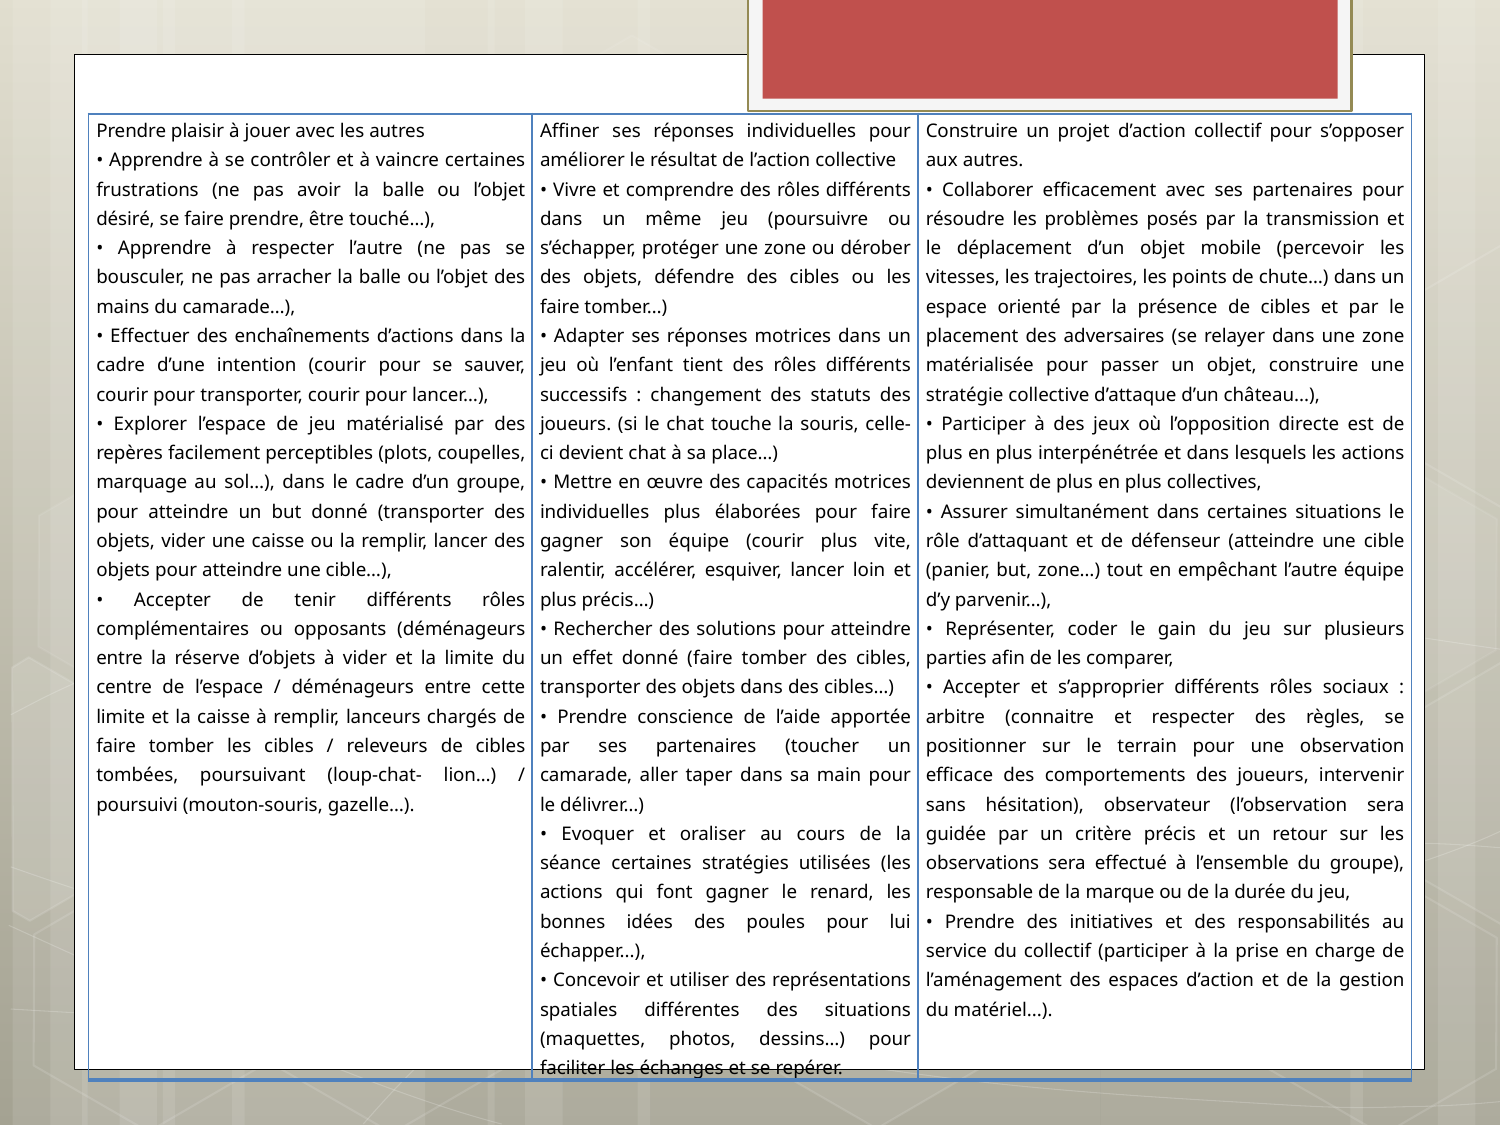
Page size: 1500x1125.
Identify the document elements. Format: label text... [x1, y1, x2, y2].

table_header Construire un projet d’action collectif pour s’opposer aux autres. • Collaborer efficacement avec ses partenaires pour résoudre les problèmes posés par la transmission et le déplacement d’un objet mobile (percevoir les vitesses, les trajectoires, les points de chute…) dans un espace orienté par la présence de cibles et par le placement des adversaires (se relayer dans une zone matérialisée pour passer un objet, construire une stratégie collective d’attaque d’un château...), • Participer à des jeux où l’opposition directe est de plus en plus interpénétrée et dans lesquels les actions deviennent de plus en plus collectives, • Assurer simultanément dans certaines situations le rôle d’attaquant et de défenseur (atteindre une cible (panier, but, zone…) tout en empêchant l’autre équipe d’y parvenir…), • Représenter, coder le gain du jeu sur plusieurs parties afin de les comparer, • Accepter et s’approprier différents rôles sociaux : arbitre (connaitre et respecter des règles, se positionner sur le terrain pour une observation efficace des comportements des joueurs, intervenir sans hésitation), observateur (l’observation sera guidée par un critère précis et un retour sur les observations sera effectué à l’ensemble du groupe), responsable de la marque ou de la durée du jeu, • Prendre des initiatives et des responsabilités au service du collectif (participer à la prise en charge de l’aménagement des espaces d’action et de la gestion du matériel...). [919, 115, 1411, 1078]
table_header Affiner ses réponses individuelles pour améliorer le résultat de l’action collective • Vivre et comprendre des rôles différents dans un même jeu (poursuivre ou s’échapper, protéger une zone ou dérober des objets, défendre des cibles ou les faire tomber…) • Adapter ses réponses motrices dans un jeu où l’enfant tient des rôles différents successifs : changement des statuts des joueurs. (si le chat touche la souris, celle-ci devient chat à sa place…) • Mettre en œuvre des capacités motrices individuelles plus élaborées pour faire gagner son équipe (courir plus vite, ralentir, accélérer, esquiver, lancer loin et plus précis…) • Rechercher des solutions pour atteindre un effet donné (faire tomber des cibles, transporter des objets dans des cibles…) • Prendre conscience de l’aide apportée par ses partenaires (toucher un camarade, aller taper dans sa main pour le délivrer…) • Evoquer et oraliser au cours de la séance certaines stratégies utilisées (les actions qui font gagner le renard, les bonnes idées des poules pour lui échapper...), • Concevoir et utiliser des représentations spatiales différentes des situations (maquettes, photos, dessins…) pour faciliter les échanges et se repérer. [533, 115, 917, 1078]
table_header Prendre plaisir à jouer avec les autres • Apprendre à se contrôler et à vaincre certaines frustrations (ne pas avoir la balle ou l’objet désiré, se faire prendre, être touché…), • Apprendre à respecter l’autre (ne pas se bousculer, ne pas arracher la balle ou l’objet des mains du camarade…), • Effectuer des enchaînements d’actions dans la cadre d’une intention (courir pour se sauver, courir pour transporter, courir pour lancer…), • Explorer l’espace de jeu matérialisé par des repères facilement perceptibles (plots, coupelles, marquage au sol…), dans le cadre d’un groupe, pour atteindre un but donné (transporter des objets, vider une caisse ou la remplir, lancer des objets pour atteindre une cible…), • Accepter de tenir différents rôles complémentaires ou opposants (déménageurs entre la réserve d’objets à vider et la limite du centre de l’espace / déménageurs entre cette limite et la caisse à remplir, lanceurs chargés de faire tomber les cibles / releveurs de cibles tombées, poursuivant (loup-chat- lion…) / poursuivi (mouton-souris, gazelle…). [89, 115, 531, 1078]
